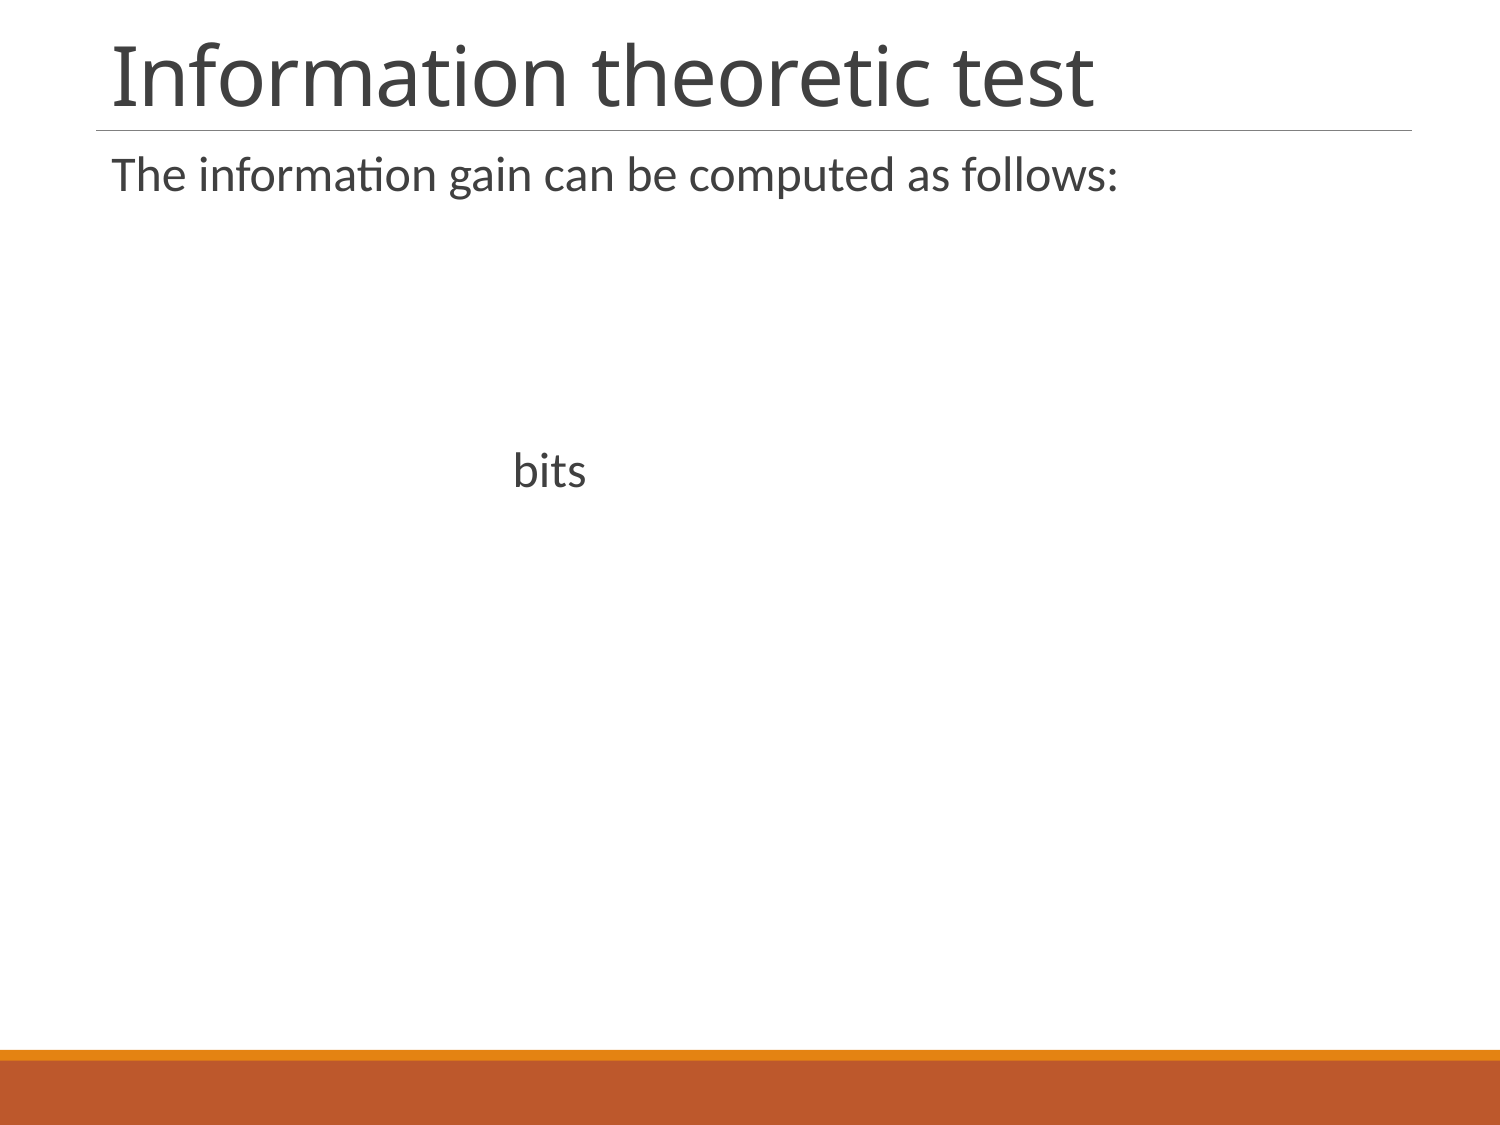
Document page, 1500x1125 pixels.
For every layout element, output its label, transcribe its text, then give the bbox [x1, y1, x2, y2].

title Information theoretic test [96, 19, 1413, 131]
